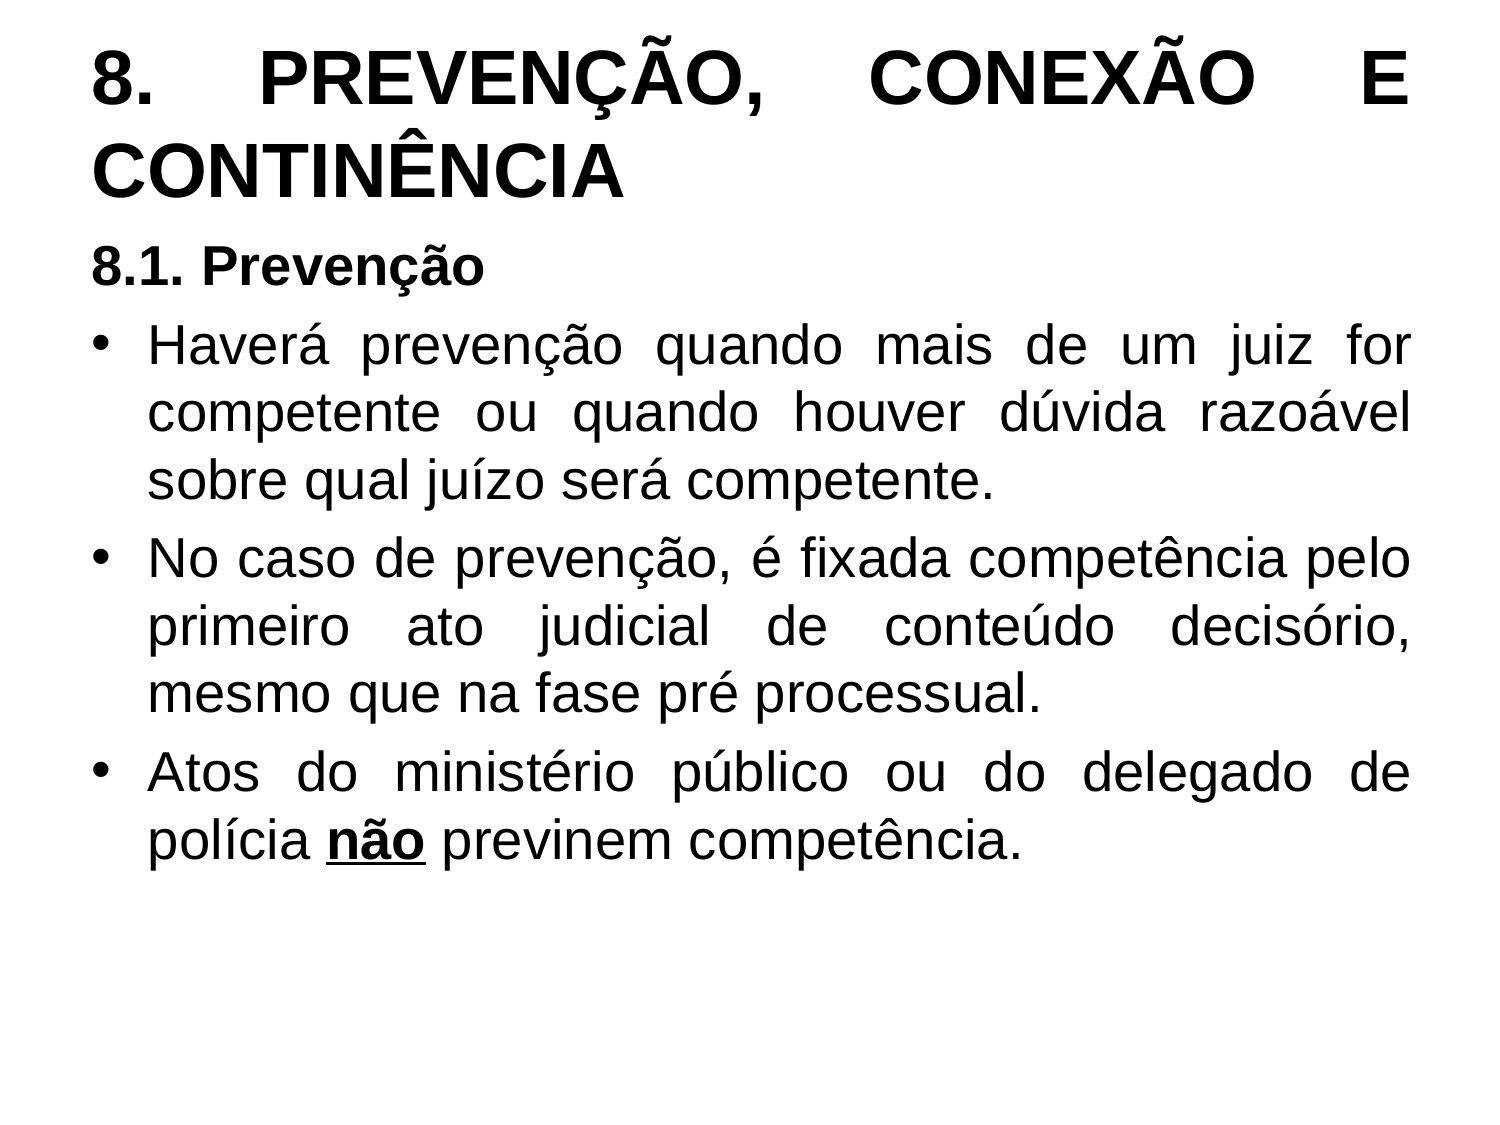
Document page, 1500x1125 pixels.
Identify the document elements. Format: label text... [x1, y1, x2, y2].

title 8. PREVENÇÃO, CONEXÃO E CONTINÊNCIA [76, 42, 1427, 198]
list 8.1. Prevenção Haverá prevenção quando mais de um juiz for competente ou quando houver dúvida razoável sobre qual juízo será competente. No caso de prevenção, é fixada competência pelo primeiro ato judicial de conteúdo decisório, mesmo que na fase pré processual. Atos do ministério público ou do delegado de polícia não previnem competência. [76, 221, 1427, 1059]
